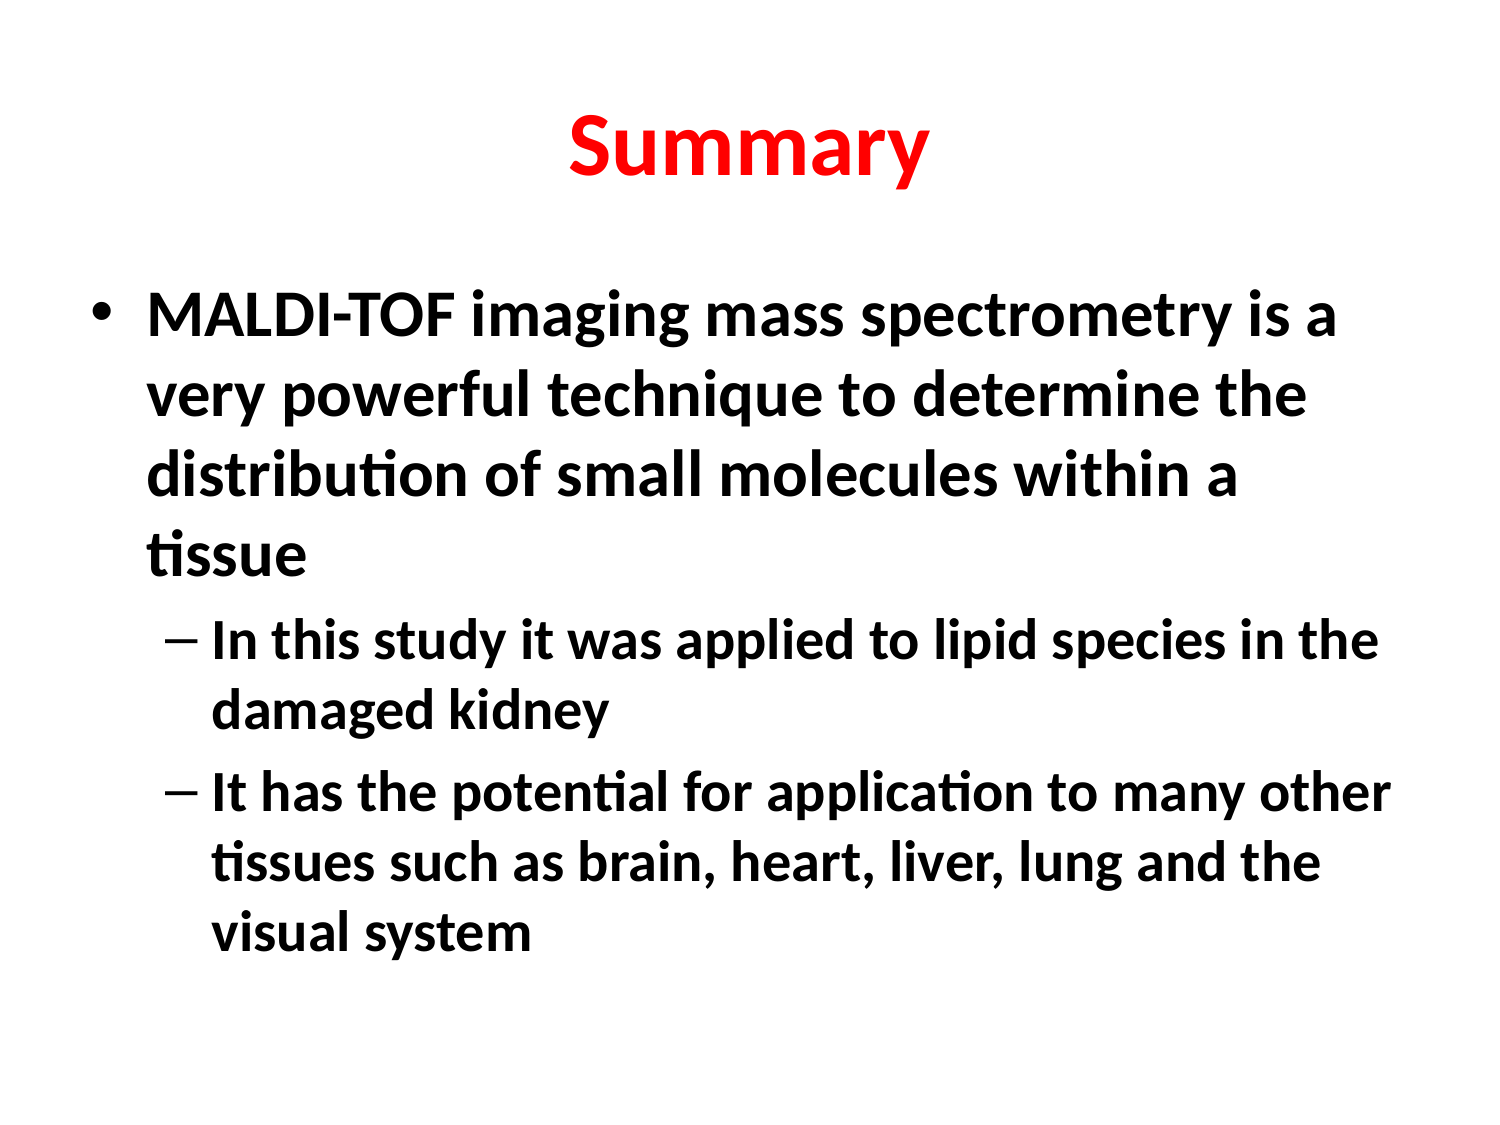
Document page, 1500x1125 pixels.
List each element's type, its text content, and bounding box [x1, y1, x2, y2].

list MALDI-TOF imaging mass spectrometry is a very powerful technique to determine the distribution of small molecules within a tissue In this study it was applied to lipid species in the damaged kidney It has the potential for application to many other tissues such as brain, heart, liver, lung and the visual system [75, 262, 1425, 1005]
title Summary [75, 45, 1425, 233]
